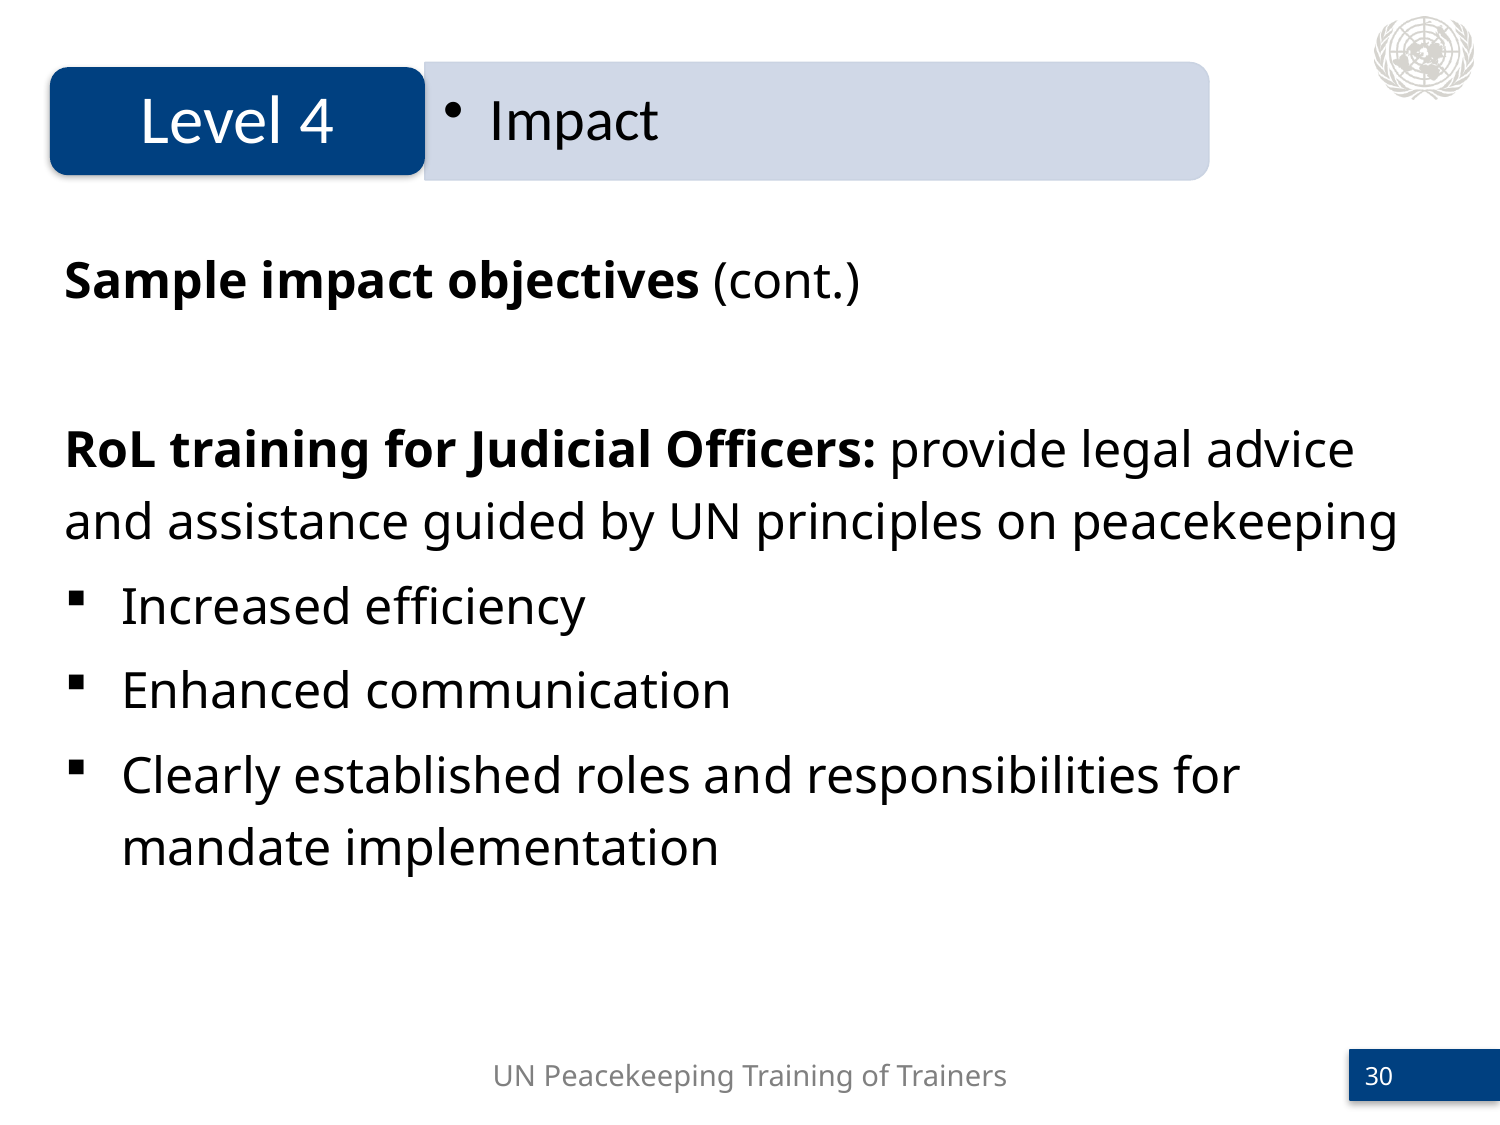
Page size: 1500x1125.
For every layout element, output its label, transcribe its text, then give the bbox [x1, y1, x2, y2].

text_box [49, 66, 426, 176]
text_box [424, 62, 1210, 181]
text_box 30 [1349, 1049, 1500, 1101]
text_box Sample impact objectives (cont.) RoL training for Judicial Officers: provide legal advice and assistance guided by UN principles on peacekeeping Increased efficiency Enhanced communication Clearly established roles and responsibilities for mandate implementation [50, 229, 1425, 968]
picture [1374, 16, 1474, 101]
text_box UN Peacekeeping Training of Trainers [350, 1049, 1150, 1100]
